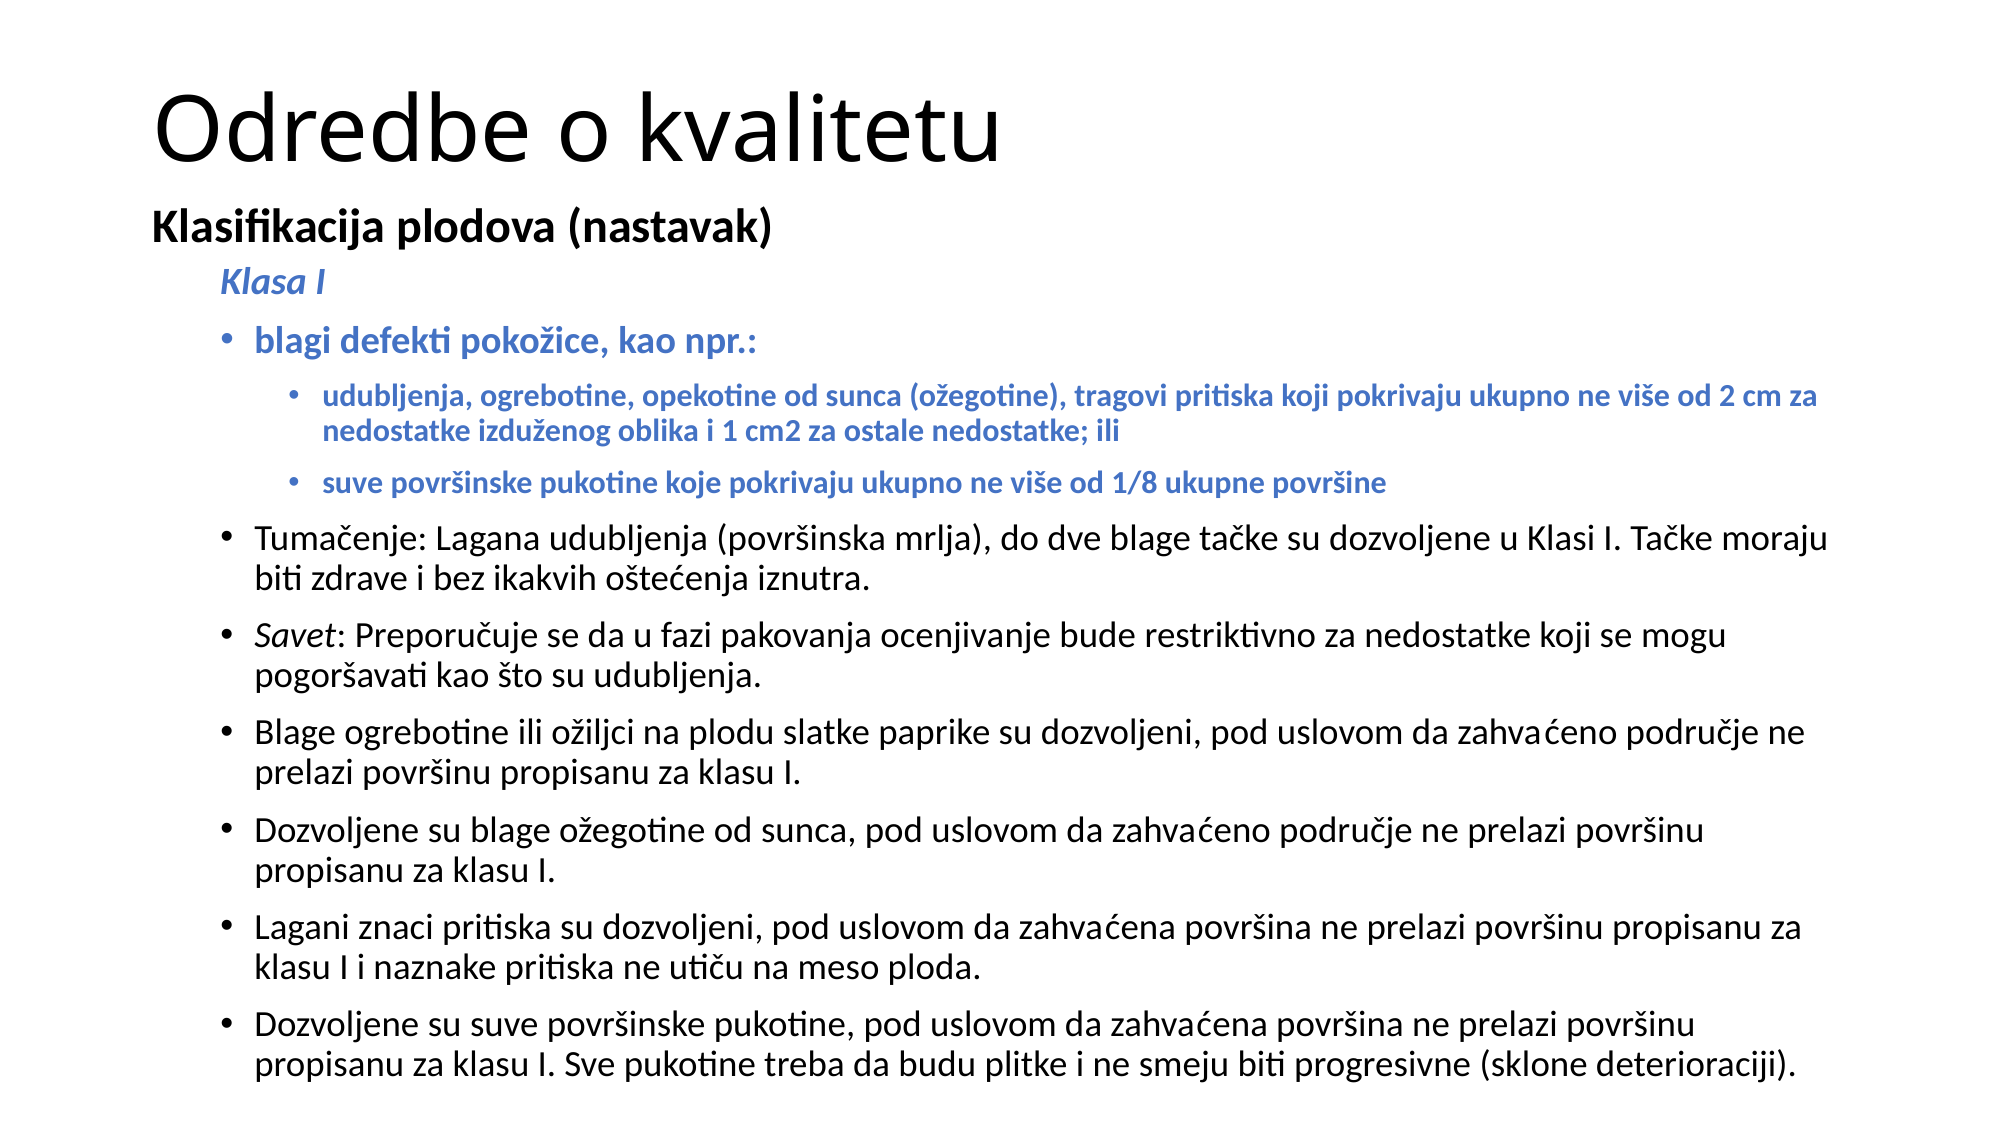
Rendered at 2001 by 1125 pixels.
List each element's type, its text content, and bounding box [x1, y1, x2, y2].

title Odredbe o kvalitetu [137, 23, 1863, 193]
list Klasifikacija plodova (nastavak) Klasa I blagi defekti pokožice, kao npr.: udubljenja, ogrebotine, opekotine od sunca (ožegotine), tragovi pritiska koji pokrivaju ukupno ne više od 2 cm za nedostatke izduženog oblika i 1 cm2 za ostale nedostatke; ili suve površinske pukotine koje pokrivaju ukupno ne više od 1/8 ukupne površine Tumačenje: Lagana udubljenja (površinska mrlja), do dve blage tačke su dozvoljene u Klasi I. Tačke moraju biti zdrave i bez ikakvih oštećenja iznutra. Savet: Preporučuje se da u fazi pakovanja ocenjivanje bude restriktivno za nedostatke koji se mogu pogoršavati kao što su udubljenja. Blage ogrebotine ili ožiljci na plodu slatke paprike su dozvoljeni, pod uslovom da zahvaćeno područje ne prelazi površinu propisanu za klasu I. Dozvoljene su blage ožegotine od sunca, pod uslovom da zahvaćeno područje ne prelazi površinu propisanu za klasu I. Lagani znaci pritiska su dozvoljeni, pod uslovom da zahvaćena površina ne prelazi površinu propisanu za klasu I i naznake pritiska ne utiču na meso ploda. Dozvoljene su suve površinske pukotine, pod uslovom da zahvaćena površina ne prelazi površinu propisanu za klasu I. Sve pukotine treba da budu plitke i ne smeju biti progresivne (sklone deterioraciji). [137, 193, 1863, 1102]
